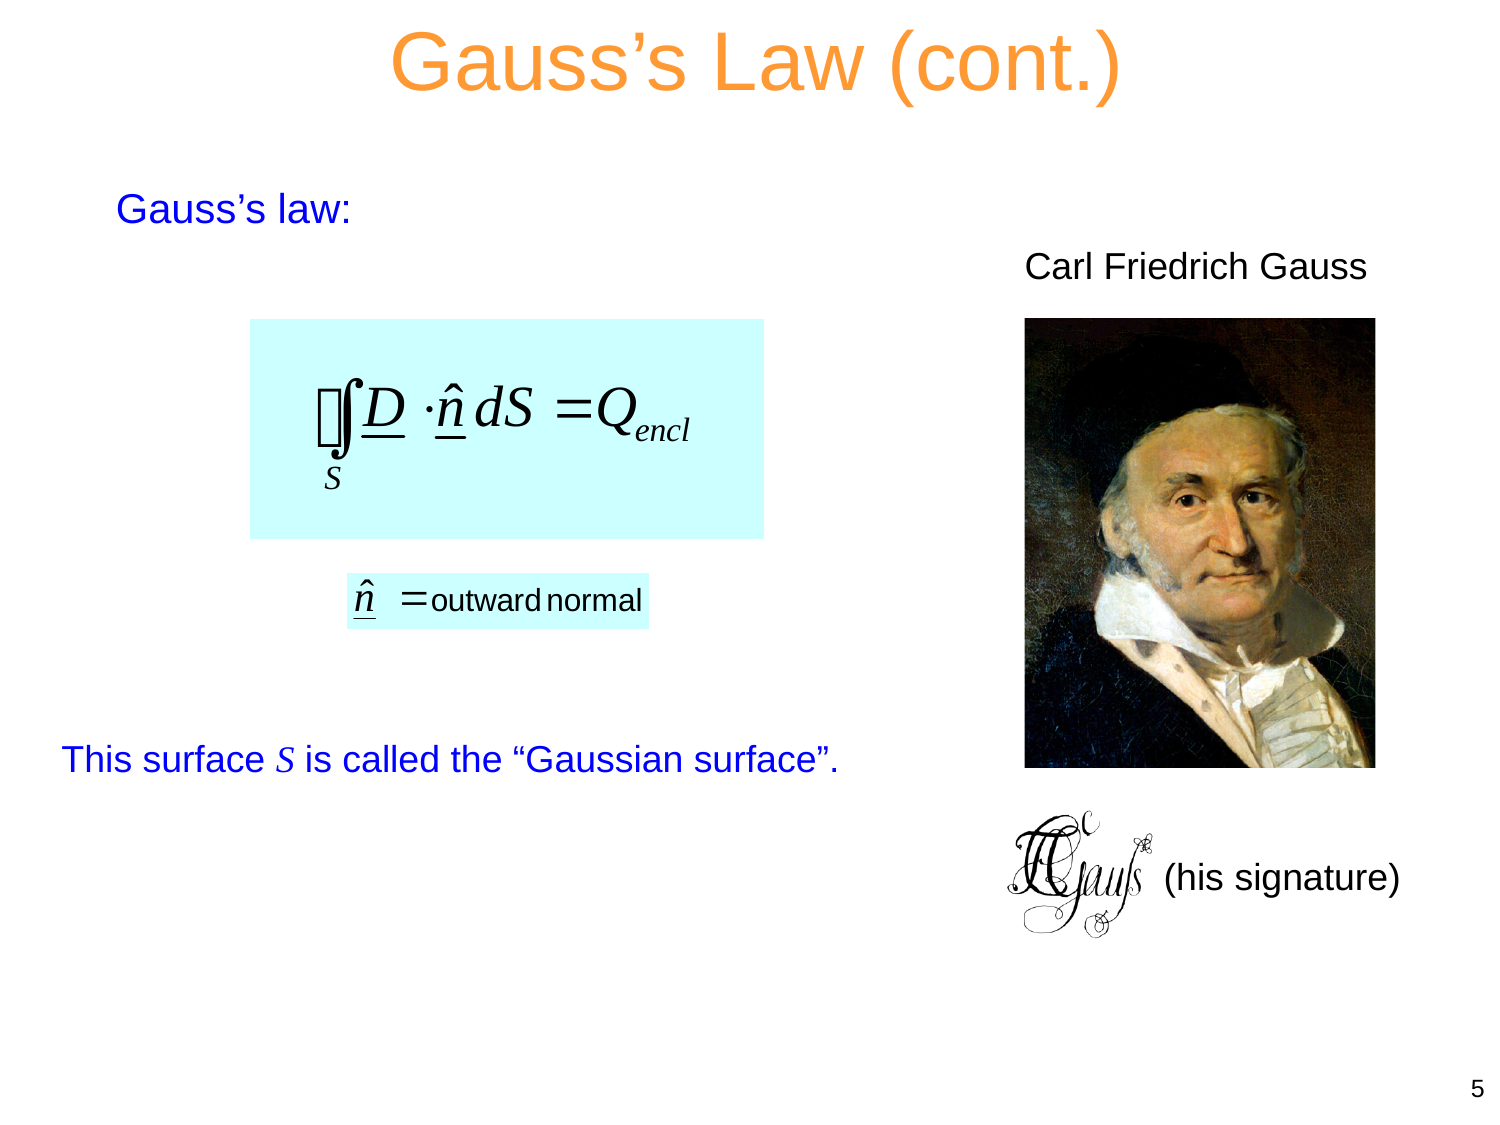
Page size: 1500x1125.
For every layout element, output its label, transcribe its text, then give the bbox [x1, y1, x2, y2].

picture [993, 796, 1162, 948]
text_box Gauss’s law: [101, 174, 368, 240]
text_box (his signature) [1167, 845, 1416, 906]
text_box [248, 318, 765, 541]
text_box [305, 358, 705, 505]
text_box This surface S is called the “Gaussian surface”. [46, 727, 855, 787]
text_box Gauss’s Law (cont.) [353, 0, 1161, 115]
text_box Carl Friedrich Gauss [1009, 234, 1388, 295]
picture [1024, 317, 1376, 768]
slide_number 5 [1187, 1050, 1500, 1125]
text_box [346, 572, 650, 630]
